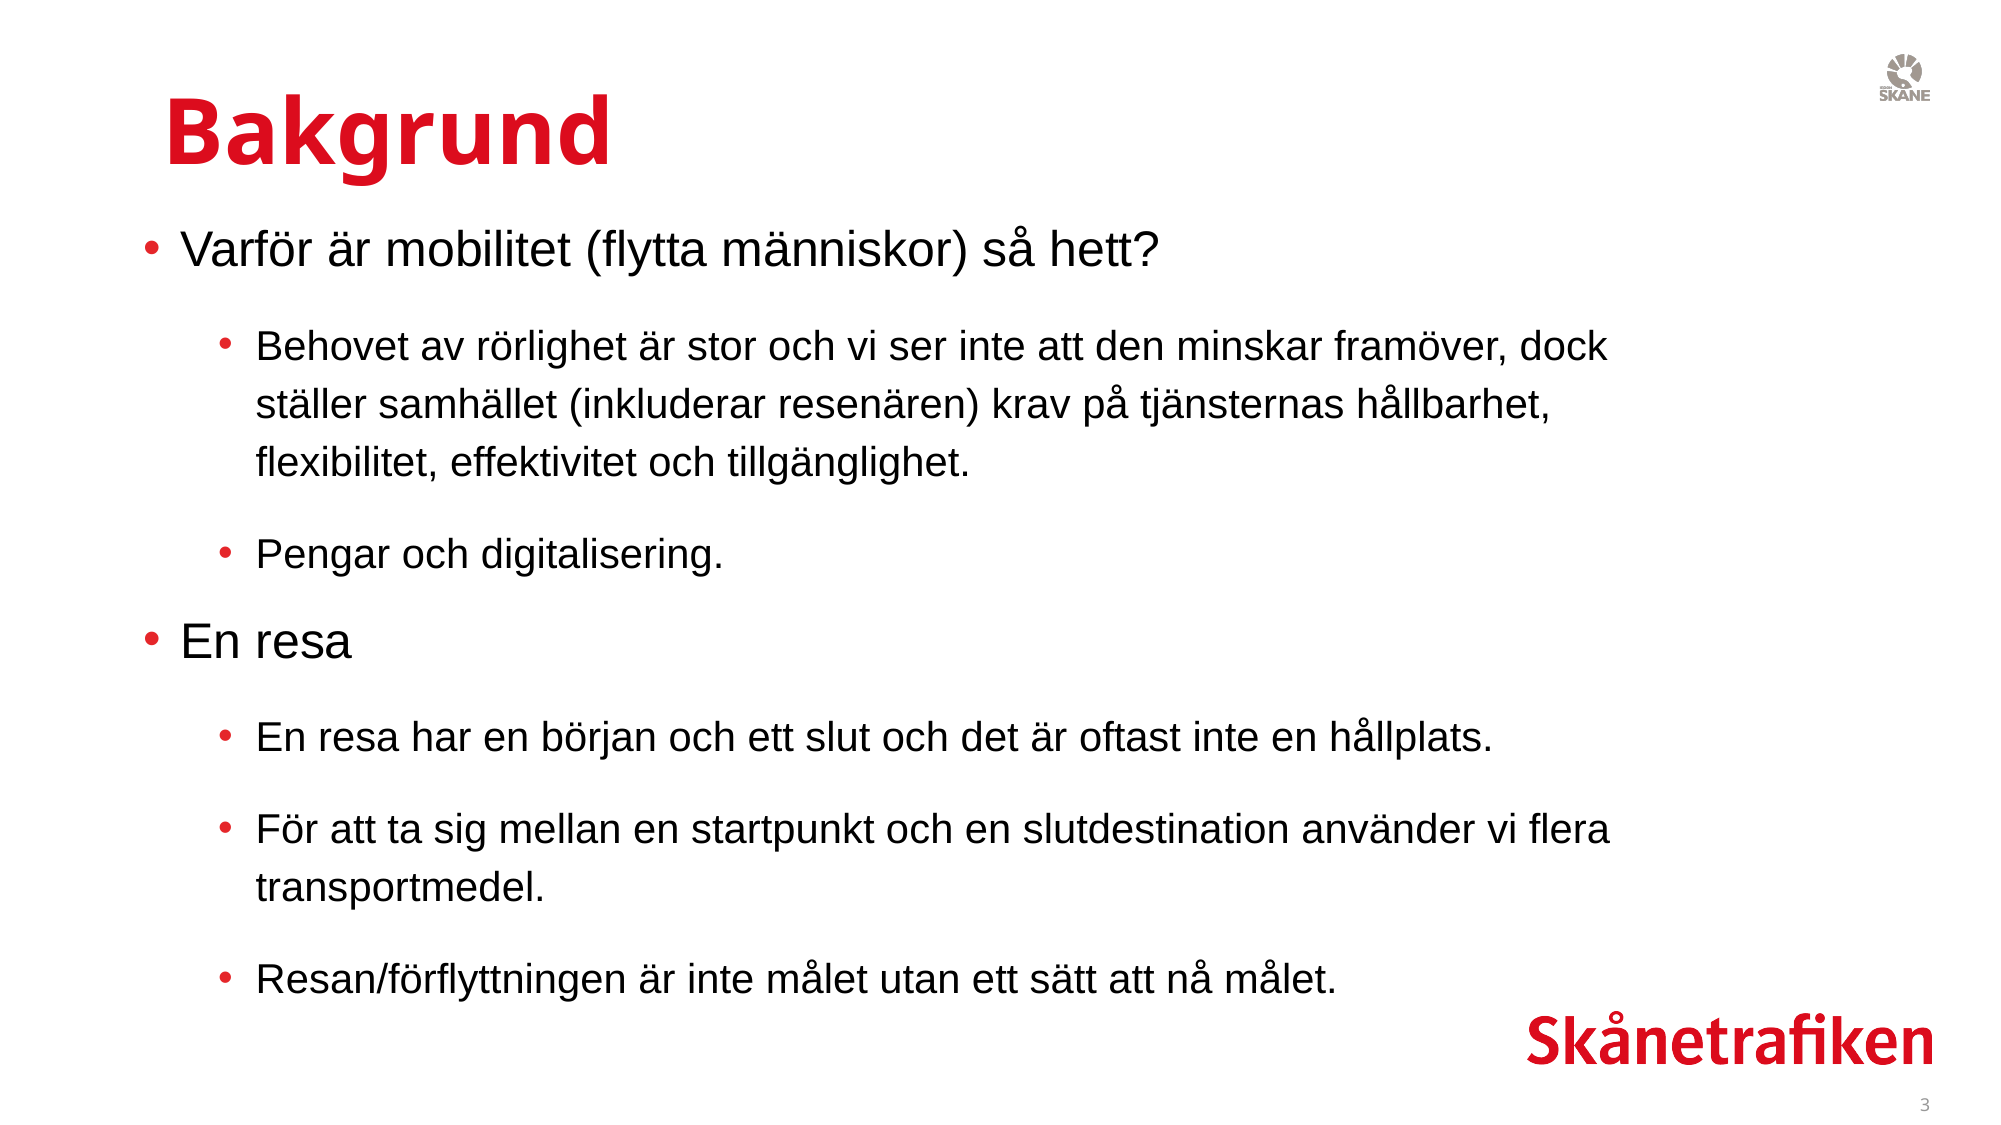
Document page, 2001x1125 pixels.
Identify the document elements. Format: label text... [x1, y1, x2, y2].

picture [1527, 1011, 1932, 1065]
title Bakgrund [147, 63, 1797, 212]
slide_number 3 [1812, 1086, 1931, 1119]
list Varför är mobilitet (flytta människor) så hett? Behovet av rörlighet är stor och vi ser inte att den minskar framöver, dock ställer samhället (inkluderar resenären) krav på tjänsternas hållbarhet, flexibilitet, effektivitet och tillgänglighet. Pengar och digitalisering. En resa En resa har en början och ett slut och det är oftast inte en hållplats. För att ta sig mellan en startpunkt och en slutdestination använder vi flera transportmedel. Resan/förflyttningen är inte målet utan ett sätt att nå målet. [128, 211, 1706, 1018]
